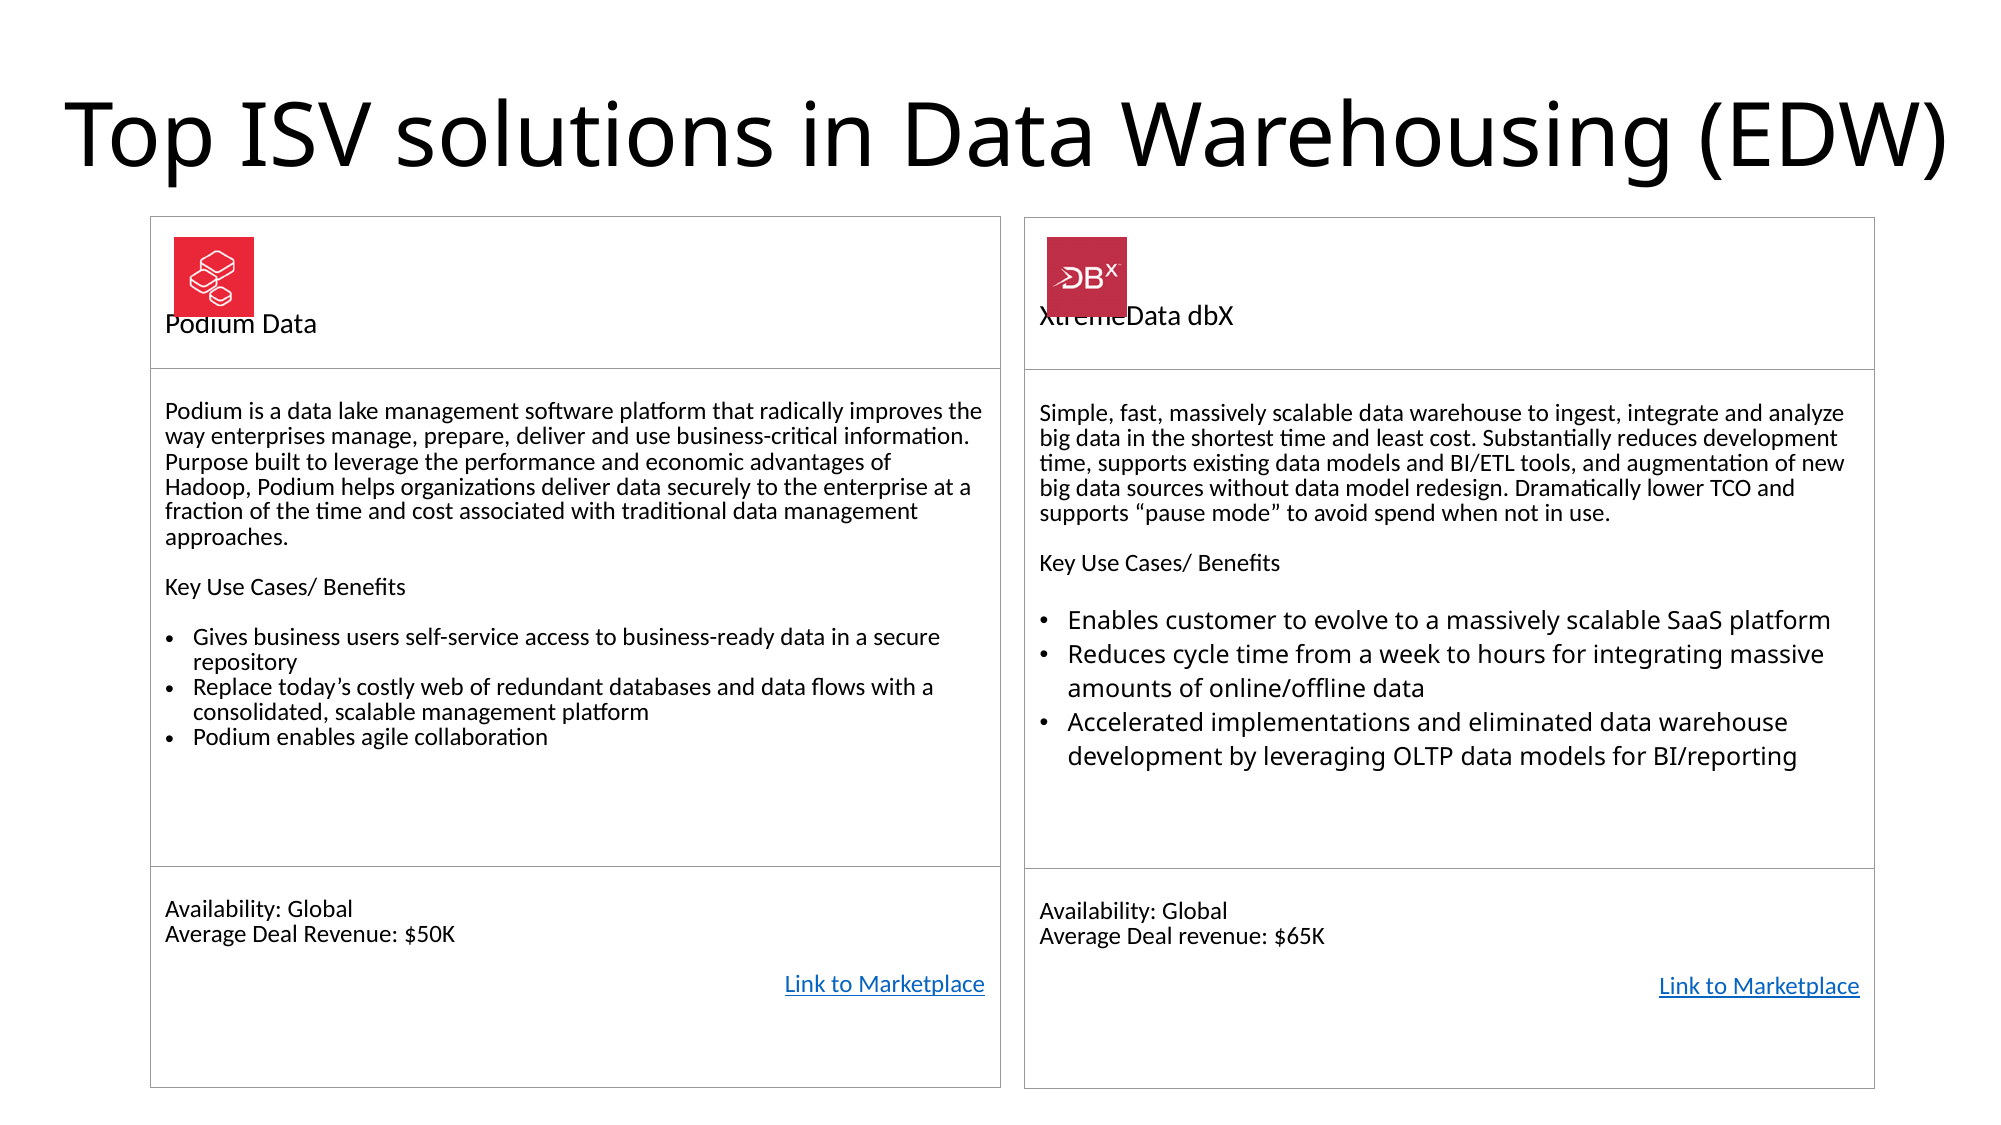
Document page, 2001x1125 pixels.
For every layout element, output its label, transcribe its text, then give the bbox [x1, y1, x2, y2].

table_header XtremeData dbX [1025, 218, 1874, 369]
table_cell Podium is a data lake management software platform that radically improves the way enterprises manage, prepare, deliver and use business-critical information. Purpose built to leverage the performance and economic advantages of Hadoop, Podium helps organizations deliver data securely to the enterprise at a fraction of the time and cost associated with traditional data management approaches. Key Use Cases/ Benefits Gives business users self-service access to business-ready data in a secure repository Replace today’s costly web of redundant databases and data flows with a consolidated, scalable management platform Podium enables agile collaboration [151, 369, 1000, 866]
picture [1047, 237, 1127, 317]
table_cell Simple, fast, massively scalable data warehouse to ingest, integrate and analyze big data in the shortest time and least cost. Substantially reduces development time, supports existing data models and BI/ETL tools, and augmentation of new big data sources without data model redesign. Dramatically lower TCO and supports “pause mode” to avoid spend when not in use. Key Use Cases/ Benefits Enables customer to evolve to a massively scalable SaaS platform Reduces cycle time from a week to hours for integrating massive amounts of online/offline data Accelerated implementations and eliminated data warehouse development by leveraging OLTP data models for BI/reporting [1025, 370, 1874, 868]
table_header Podium Data [151, 218, 1000, 368]
table_cell Availability: Global Average Deal Revenue: $50K Link to Marketplace [151, 867, 1000, 1087]
title Top ISV solutions in Data Warehousing (EDW) [0, 0, 2000, 218]
table_cell Availability: Global Average Deal revenue: $65K Link to Marketplace [1025, 869, 1874, 1088]
picture [174, 237, 255, 317]
